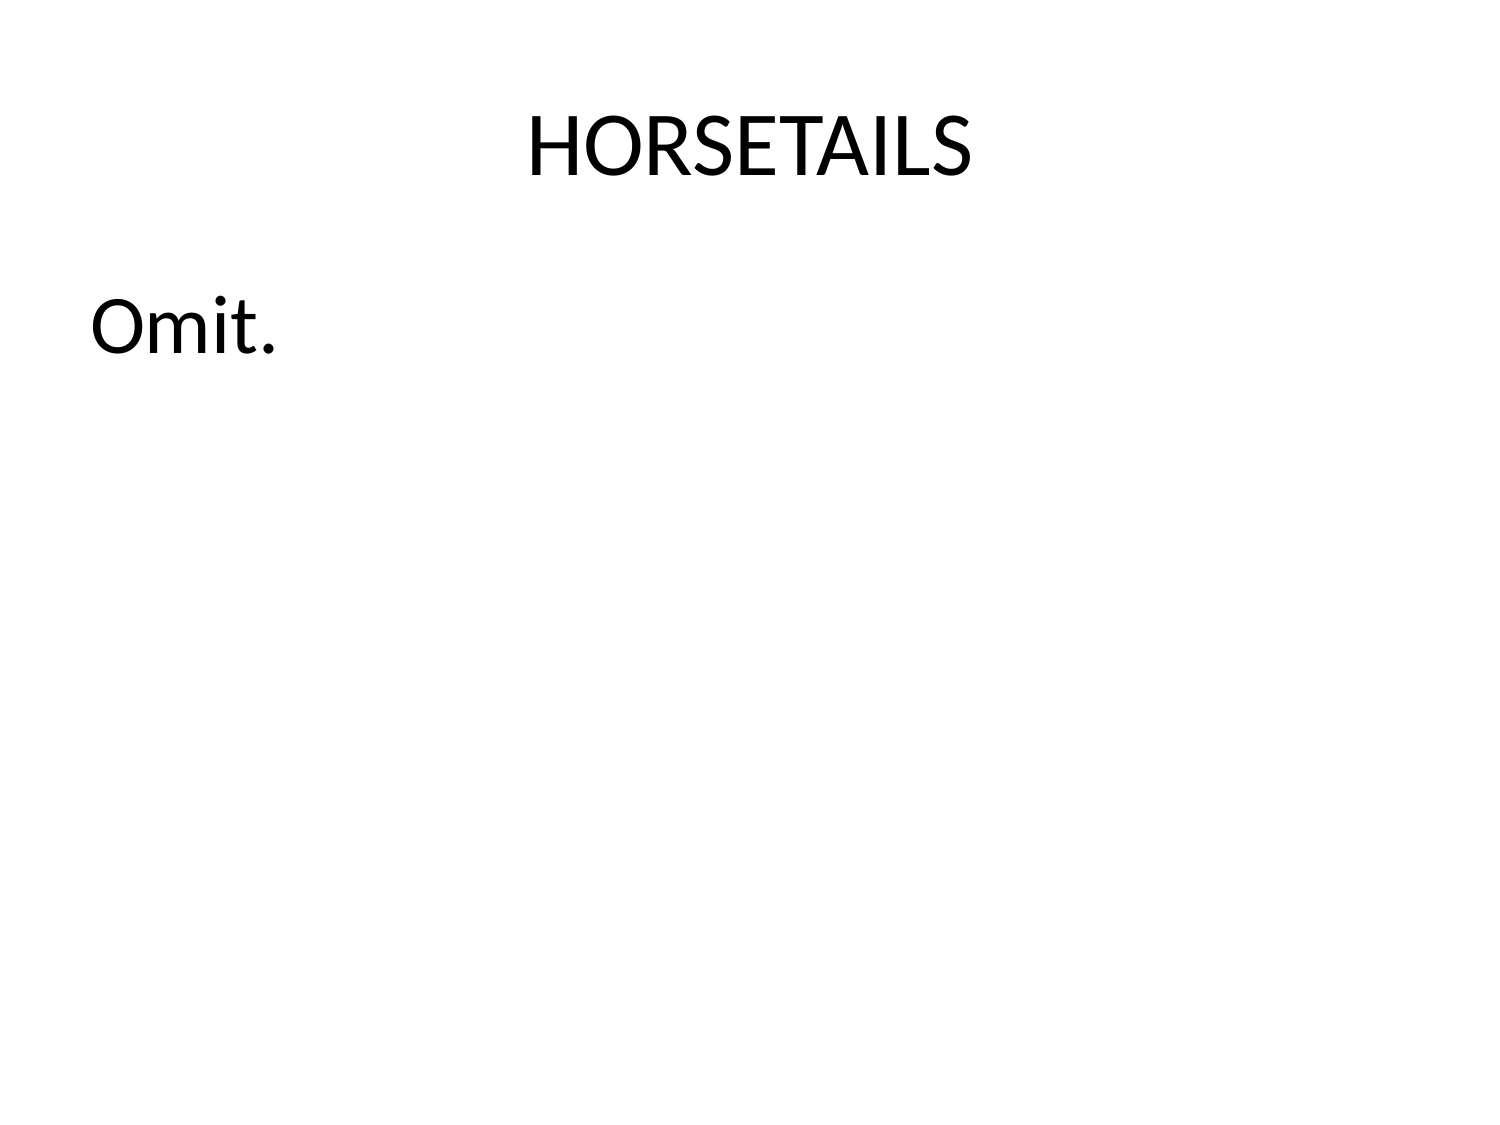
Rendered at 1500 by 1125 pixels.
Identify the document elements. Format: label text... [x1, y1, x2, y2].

list Omit. [75, 262, 1425, 1005]
title HORSETAILS [75, 45, 1425, 233]
